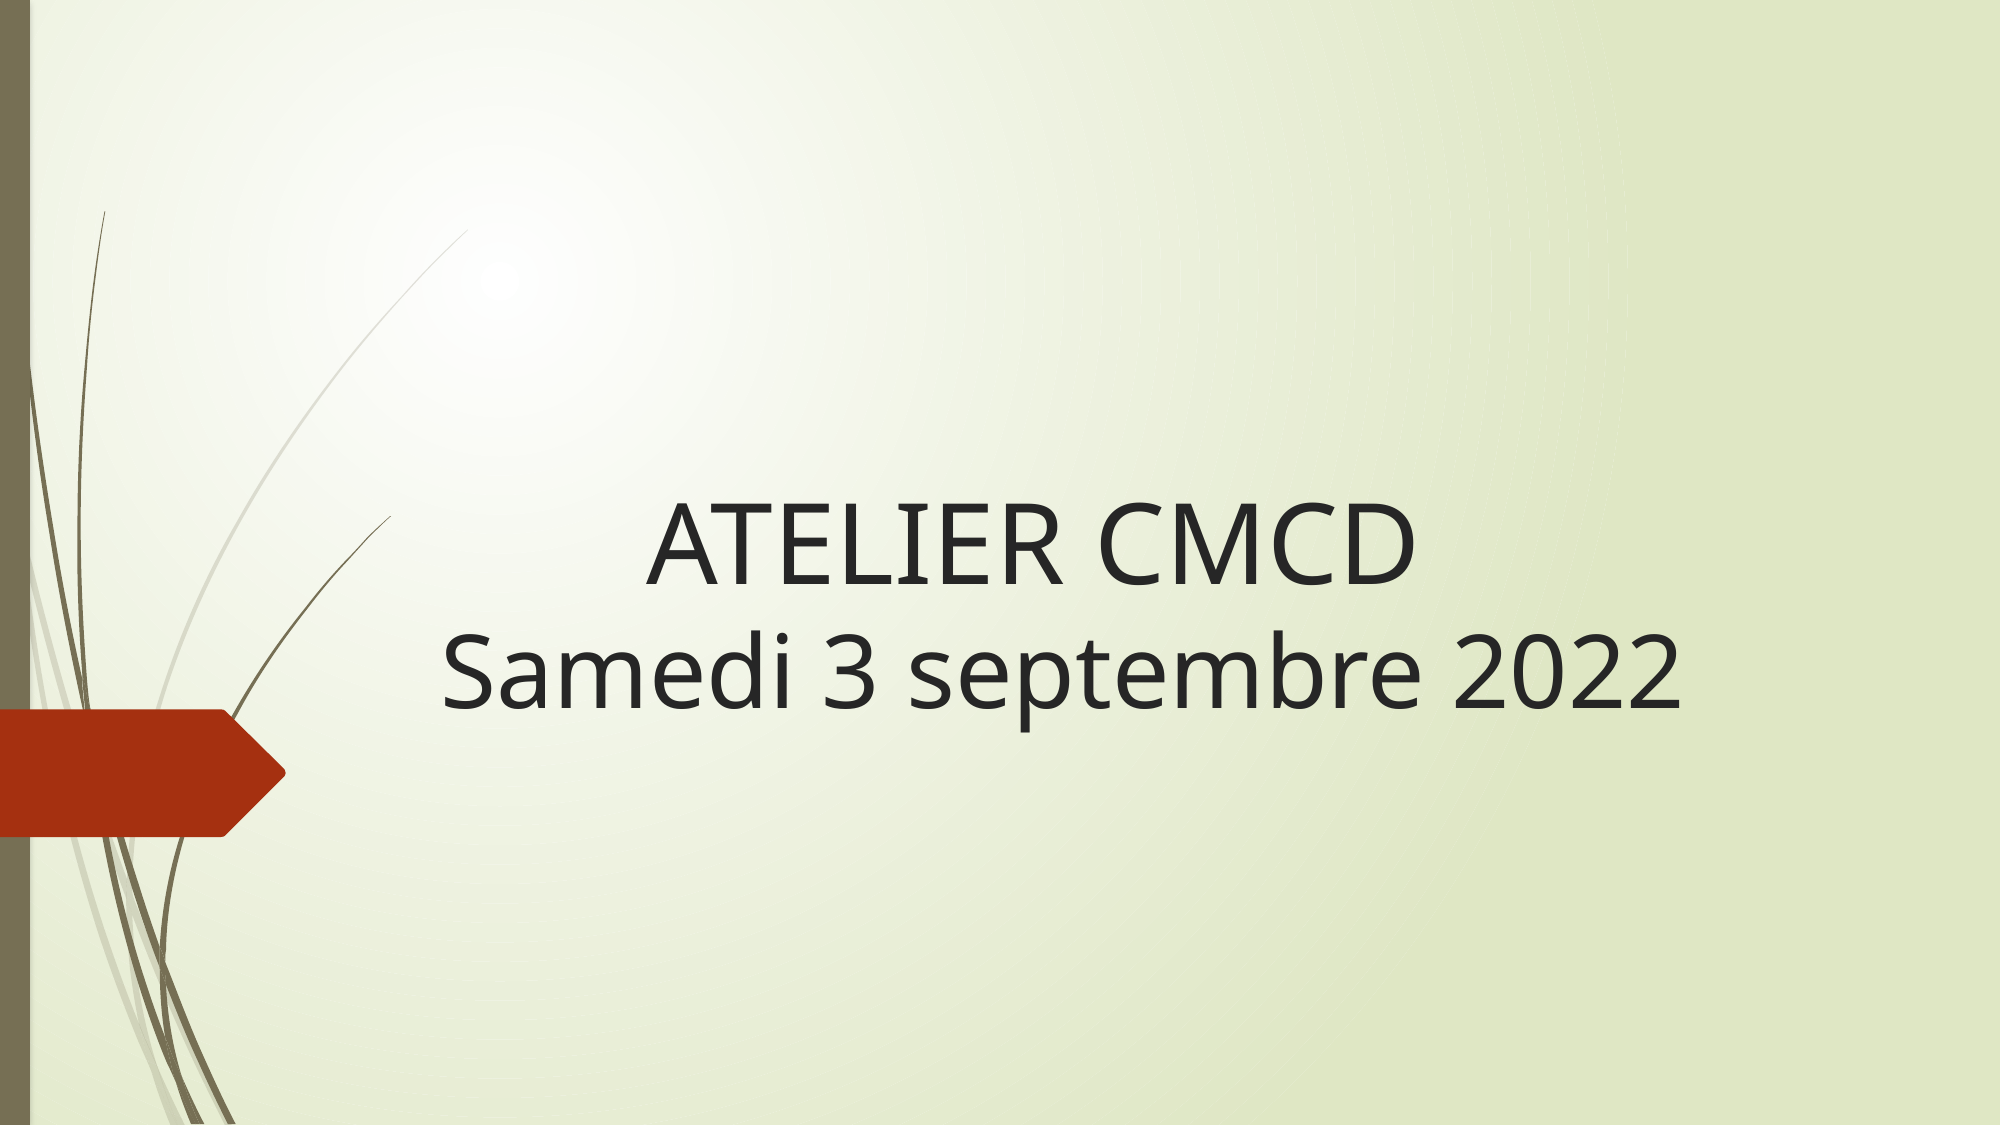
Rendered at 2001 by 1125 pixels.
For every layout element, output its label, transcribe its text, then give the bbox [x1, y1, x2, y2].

title ATELIER CMCD Samedi 3 septembre 2022 [313, 388, 1813, 737]
